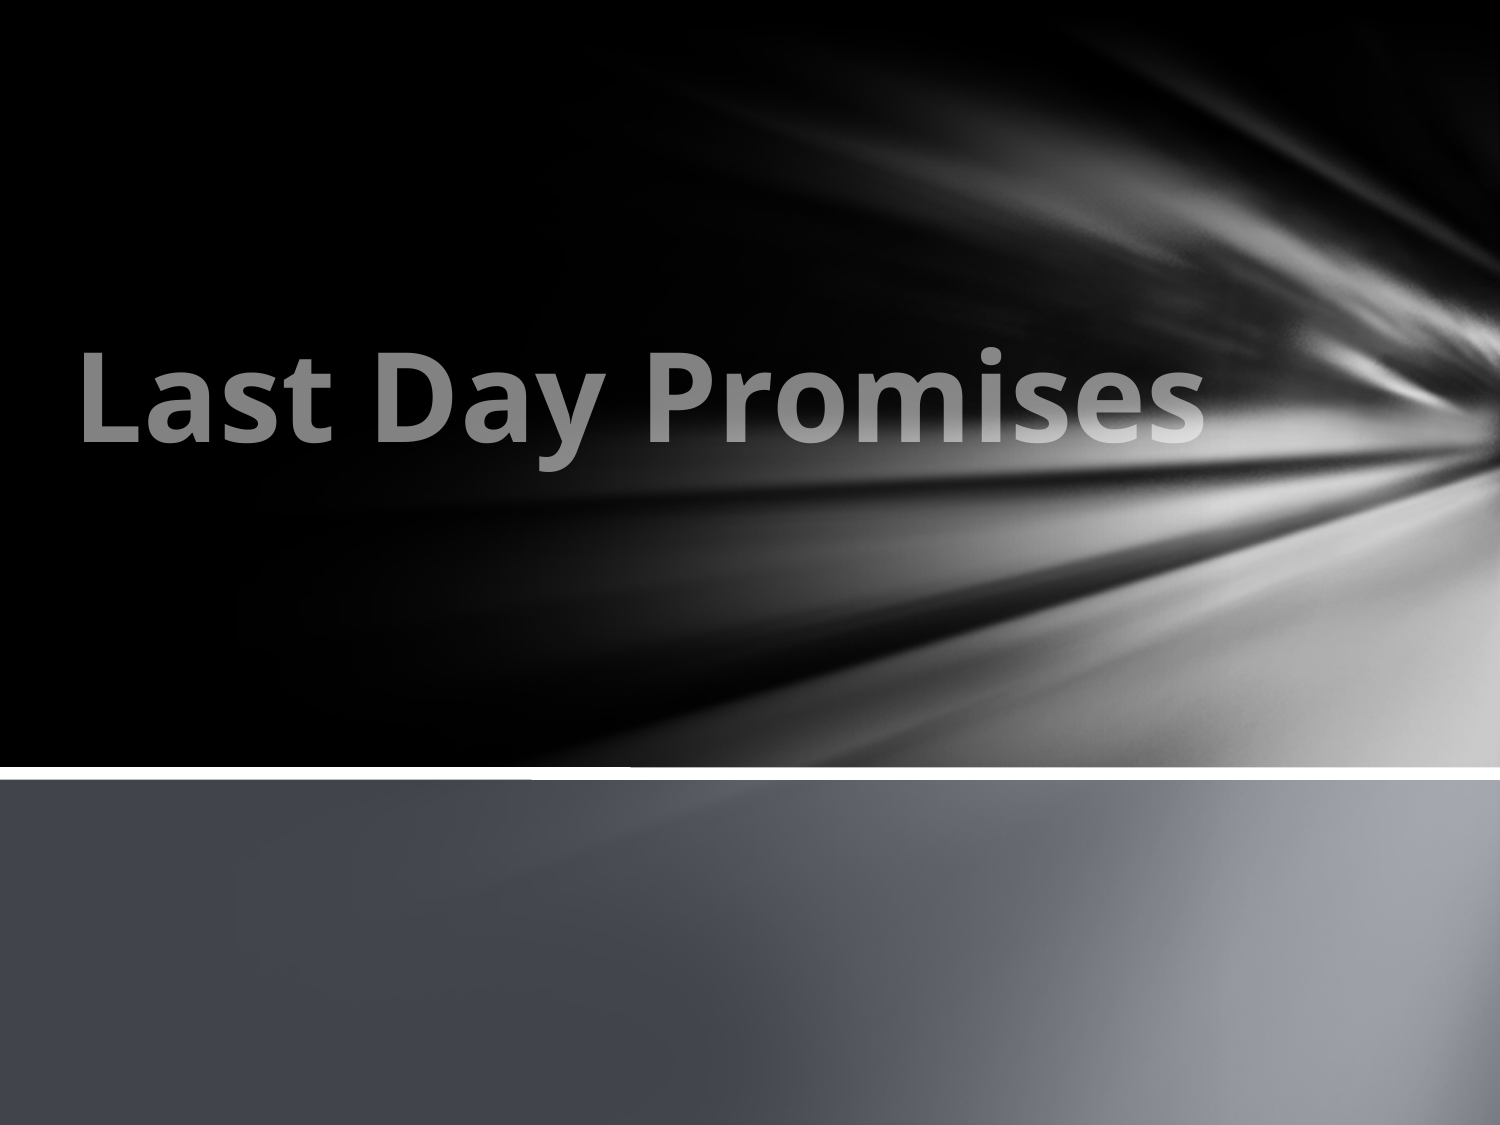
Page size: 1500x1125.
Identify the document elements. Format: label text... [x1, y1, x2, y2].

title Last Day Promises [57, 75, 1318, 475]
